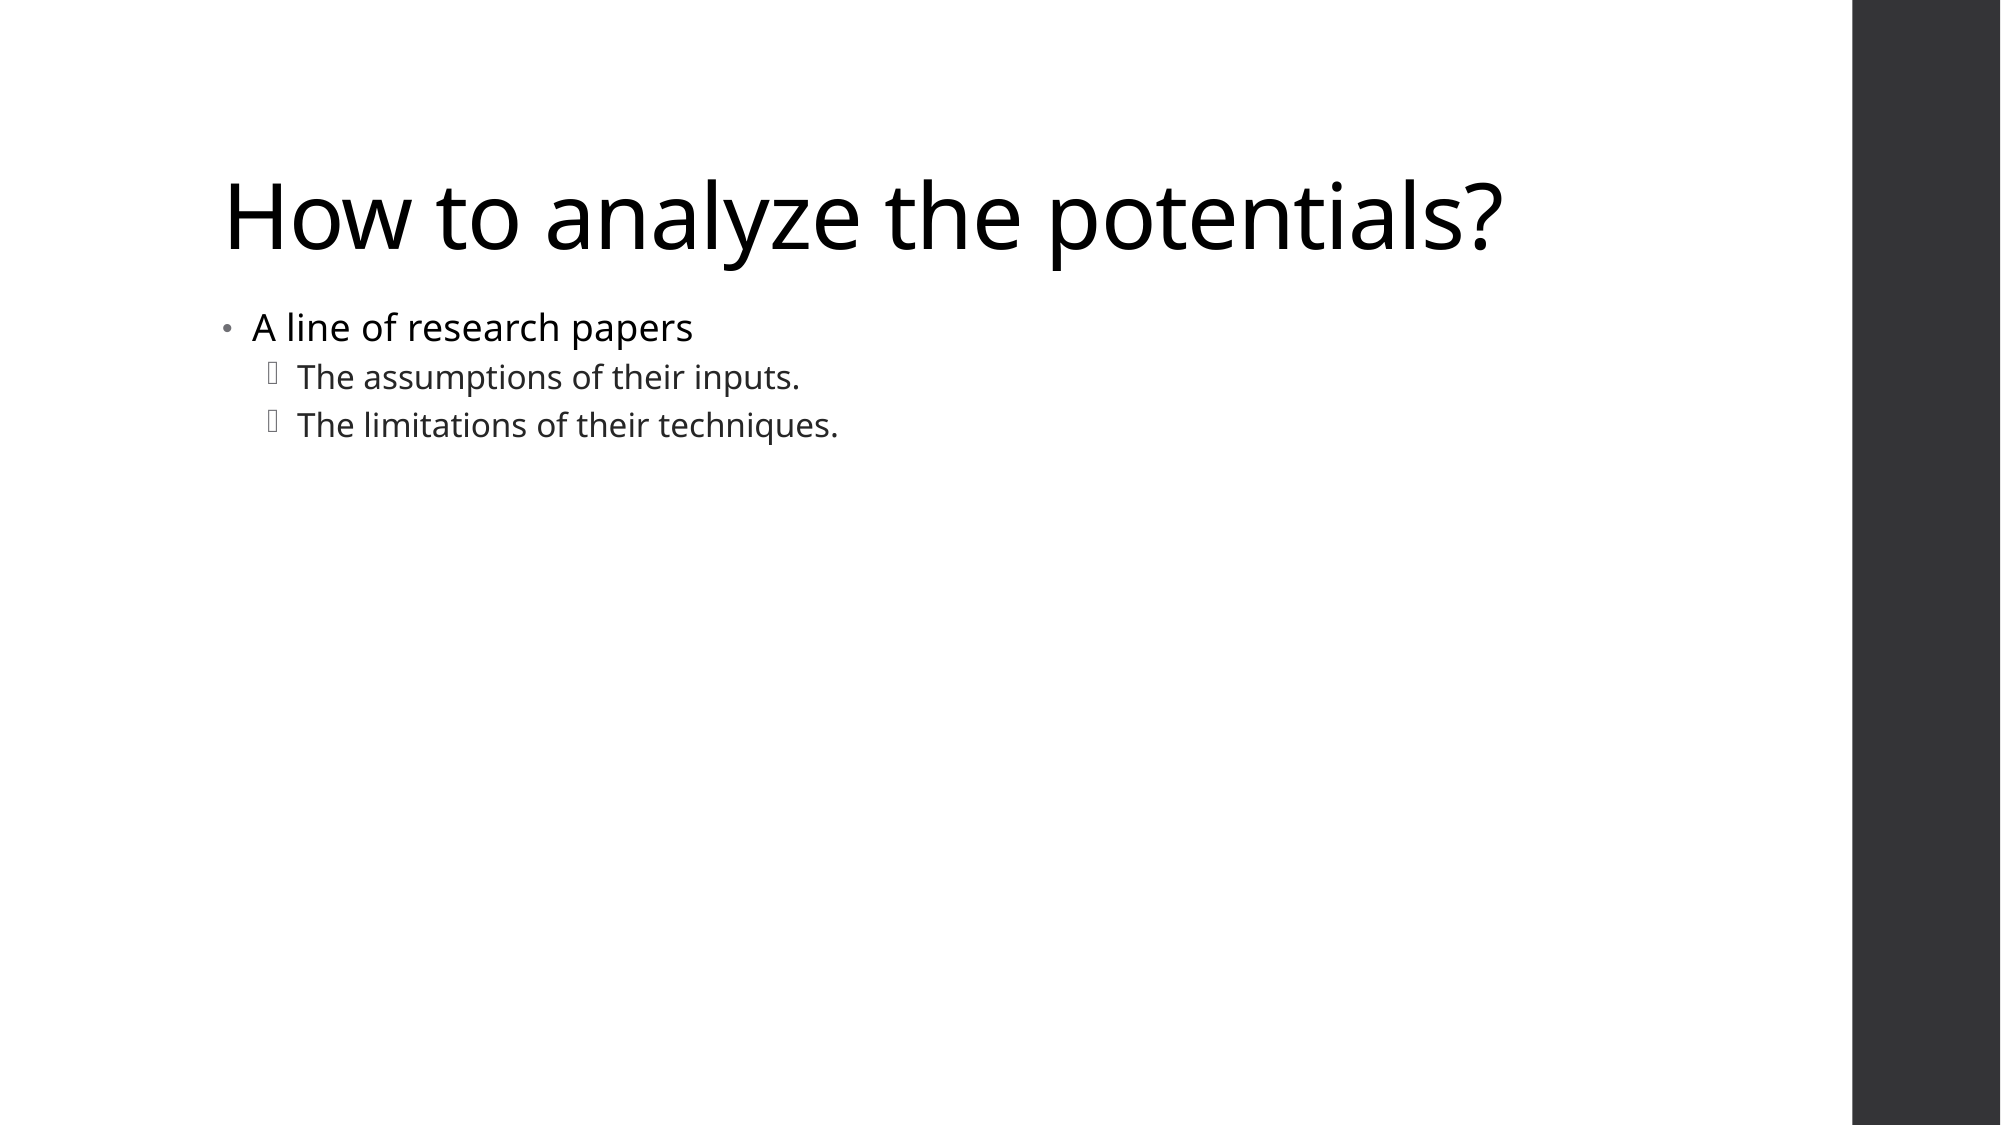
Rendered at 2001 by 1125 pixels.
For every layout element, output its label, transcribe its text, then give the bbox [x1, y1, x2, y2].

title How to analyze the potentials? [206, 60, 1797, 278]
list A line of research papers The assumptions of their inputs. The limitations of their techniques. [206, 299, 1617, 1014]
